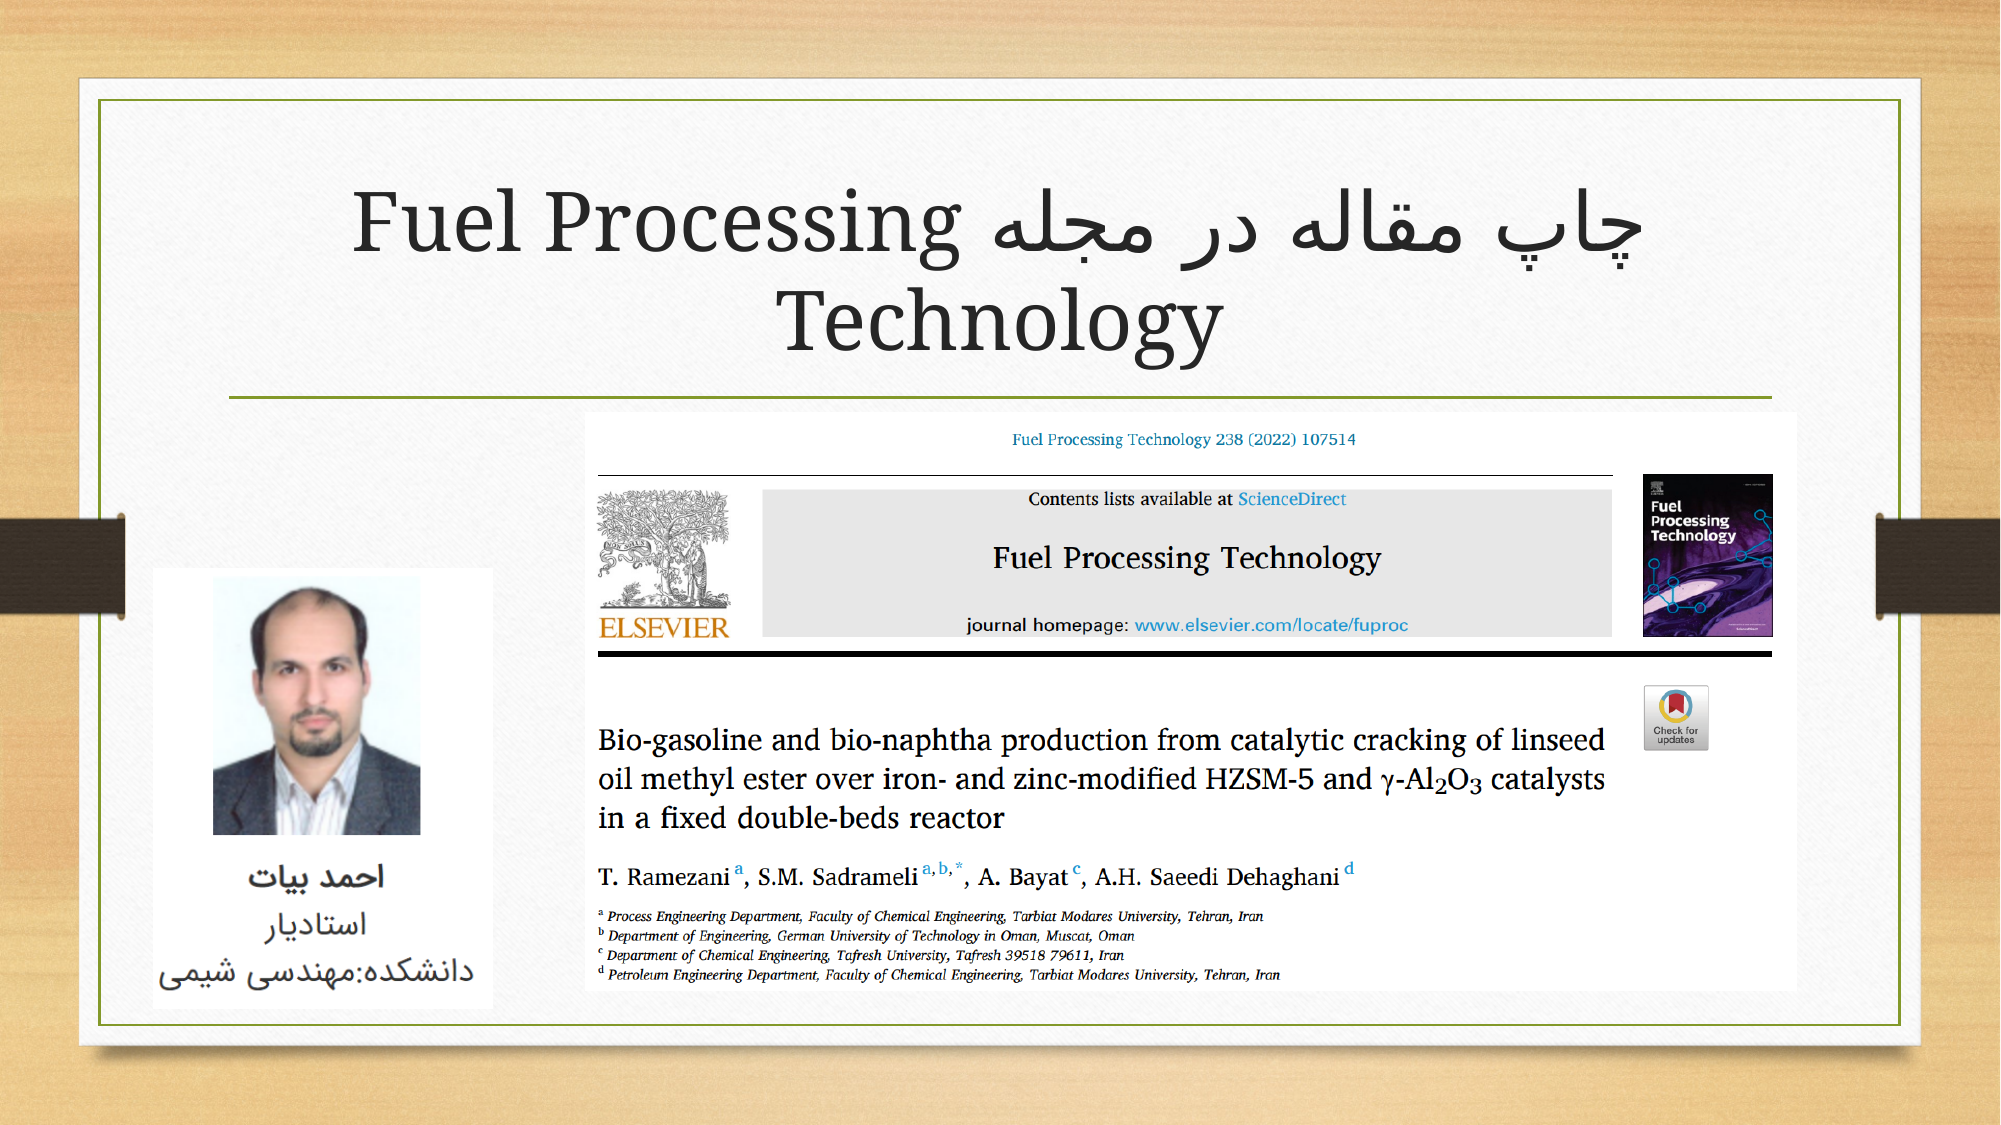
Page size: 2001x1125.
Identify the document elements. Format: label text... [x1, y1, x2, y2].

picture [0, 0, 2001, 1125]
title چاپ مقاله در مجله Fuel Processing Technology [212, 161, 1788, 375]
